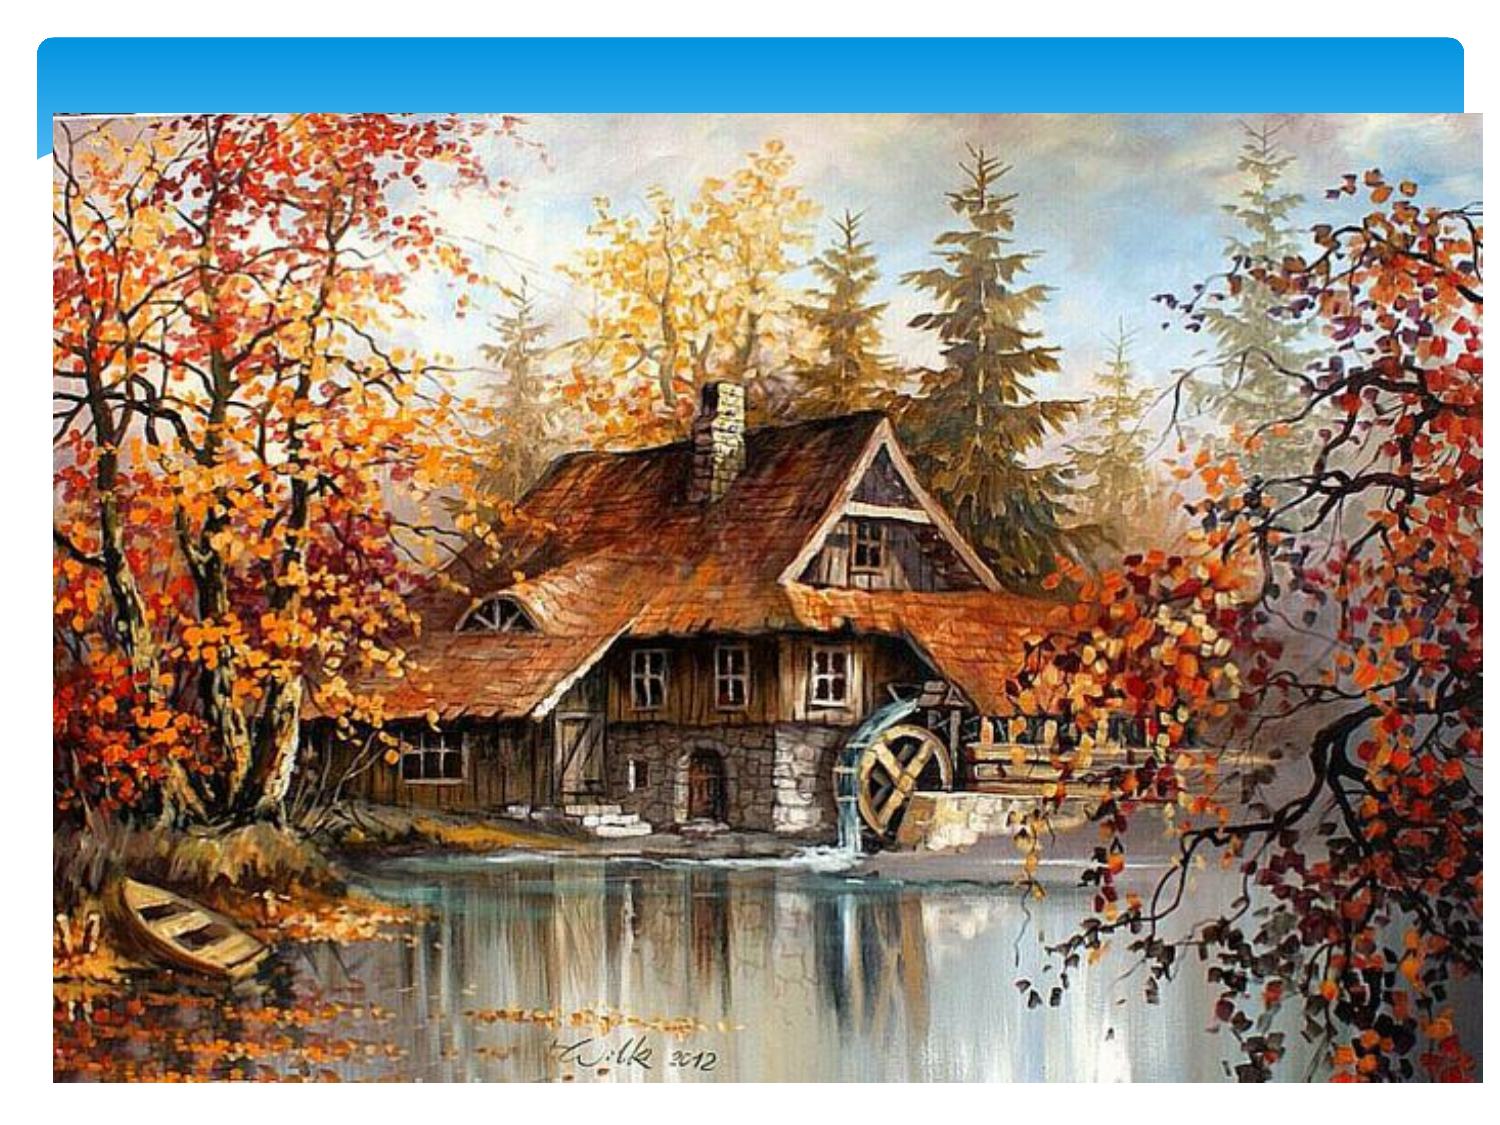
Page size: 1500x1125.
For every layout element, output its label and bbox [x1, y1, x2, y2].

picture [52, 113, 1483, 1083]
